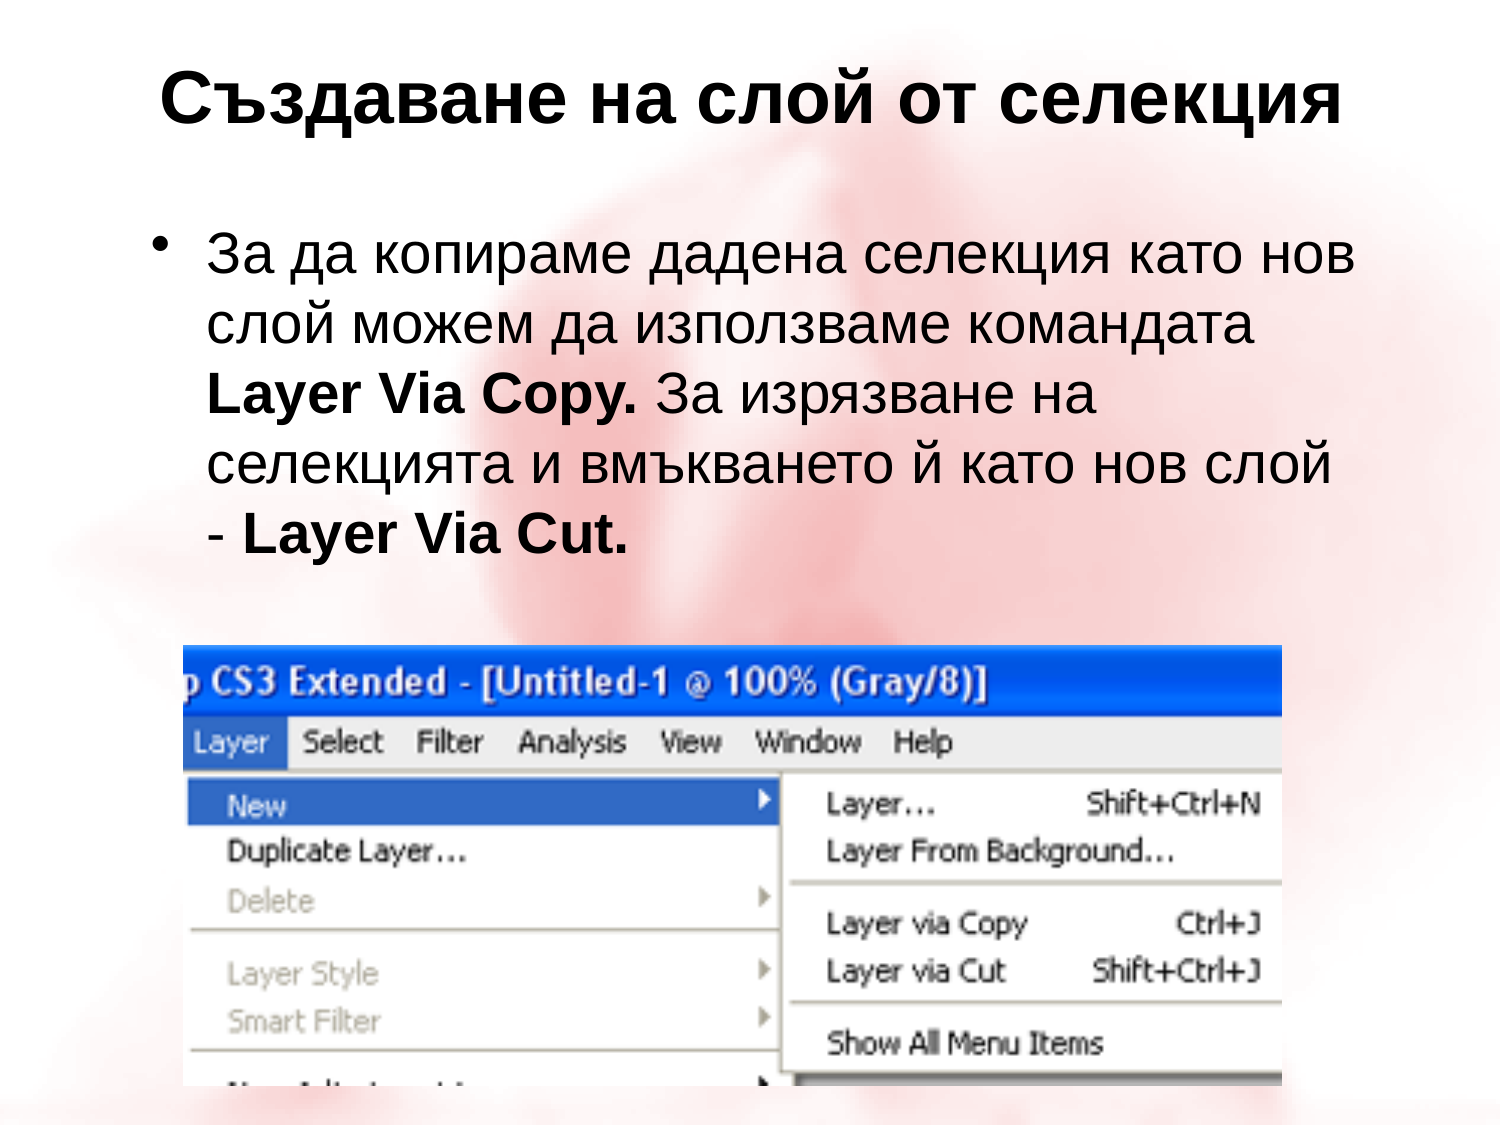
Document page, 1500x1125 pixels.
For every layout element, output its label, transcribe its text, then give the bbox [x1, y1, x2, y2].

picture [0, 0, 1500, 1125]
list За да копираме дадена селекция като нов слой можем да използваме командата Layer Via Copy. За изрязване на селекцията и вмъкването й като нов слой - Layer Via Cut. [135, 207, 1377, 681]
title Създаване на слой от селекция [76, 0, 1428, 188]
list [182, 645, 1282, 1087]
